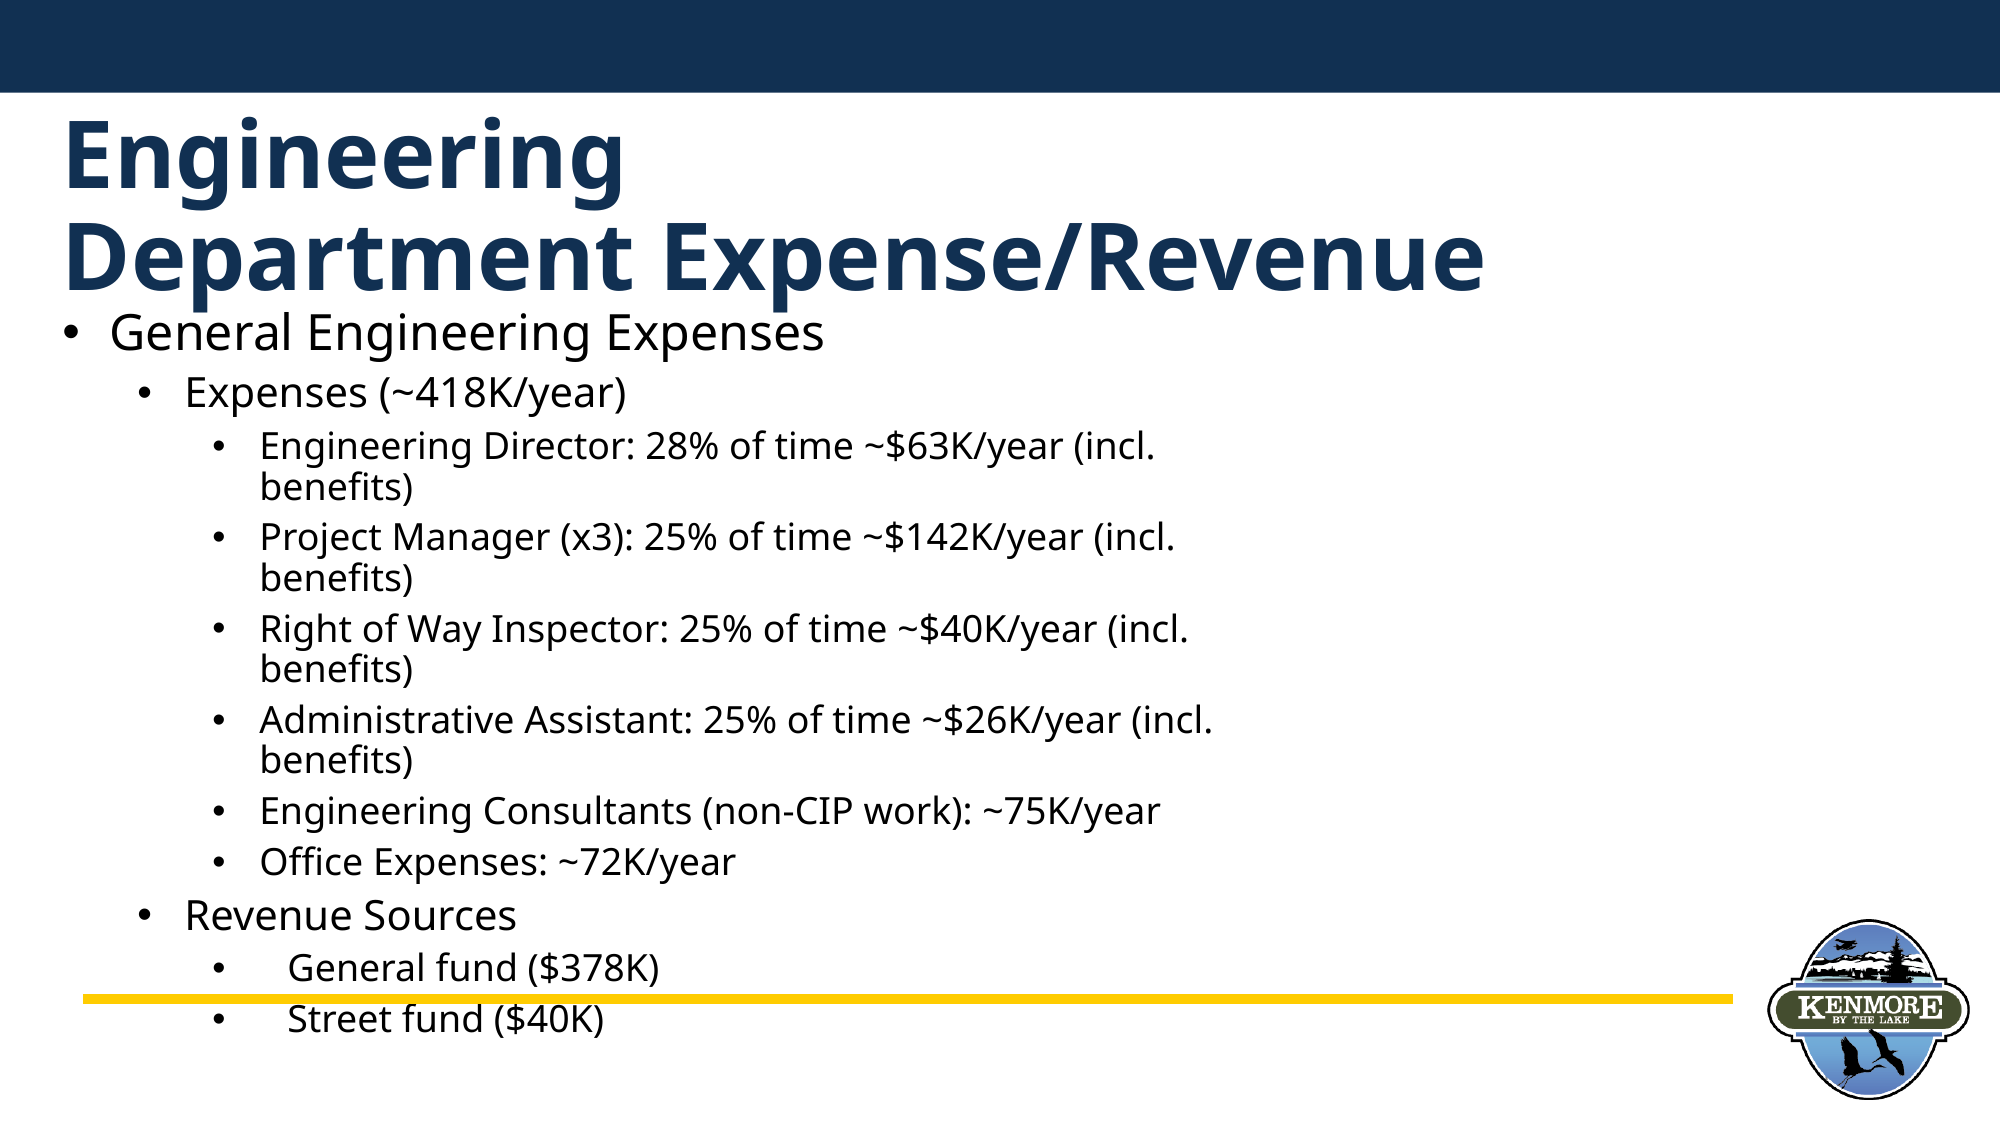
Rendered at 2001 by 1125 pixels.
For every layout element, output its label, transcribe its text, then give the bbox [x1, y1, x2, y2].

text_box [0, 0, 2000, 94]
picture [1767, 919, 1970, 1100]
subtitle General Engineering Expenses Expenses (~418K/year) Engineering Director: 28% of time ~$63K/year (incl. benefits) Project Manager (x3): 25% of time ~$142K/year (incl. benefits) Right of Way Inspector: 25% of time ~$40K/year (incl. benefits) Administrative Assistant: 25% of time ~$26K/year (incl. benefits) Engineering Consultants (non-CIP work): ~75K/year Office Expenses: ~72K/year Revenue Sources General fund ($378K) Street fund ($40K) [47, 299, 1298, 999]
slide_number 11 [1412, 1042, 1863, 1103]
title Engineering Department Expense/Revenue [46, 94, 1940, 319]
